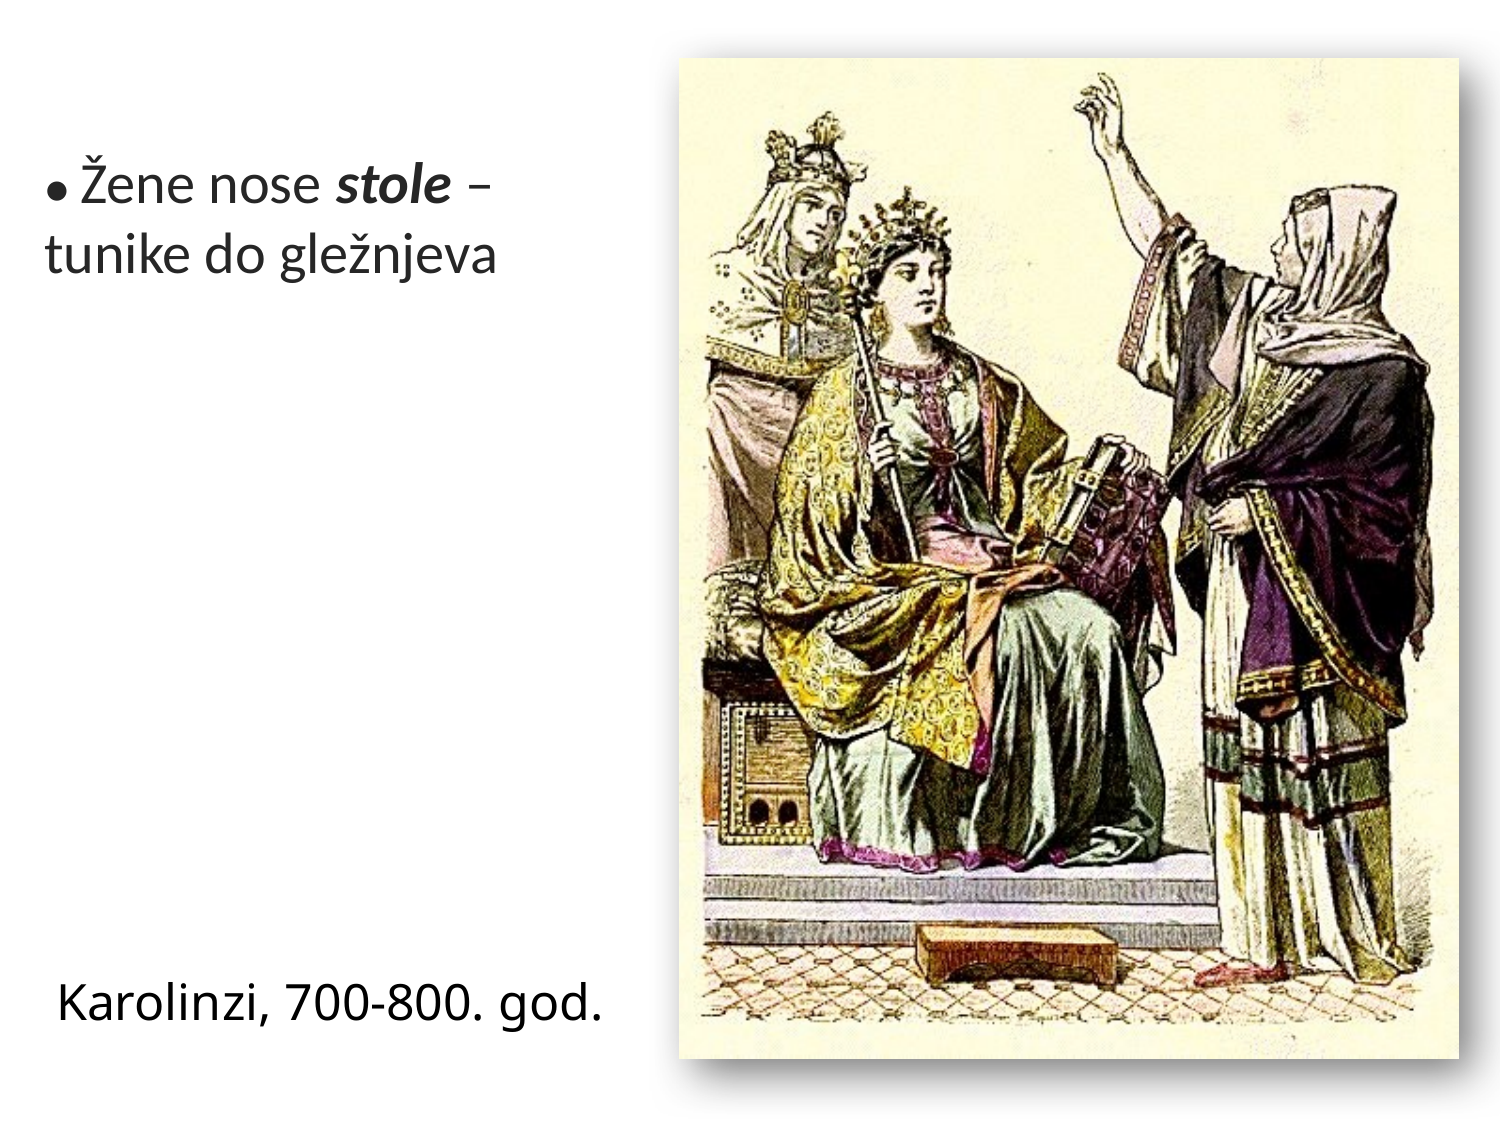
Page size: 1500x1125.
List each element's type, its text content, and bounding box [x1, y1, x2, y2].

text_box Karolinzi, 700-800. god. [41, 963, 644, 1039]
list ● Žene nose stole – tunike do gležnjeva [29, 137, 661, 425]
picture [678, 58, 1459, 1059]
